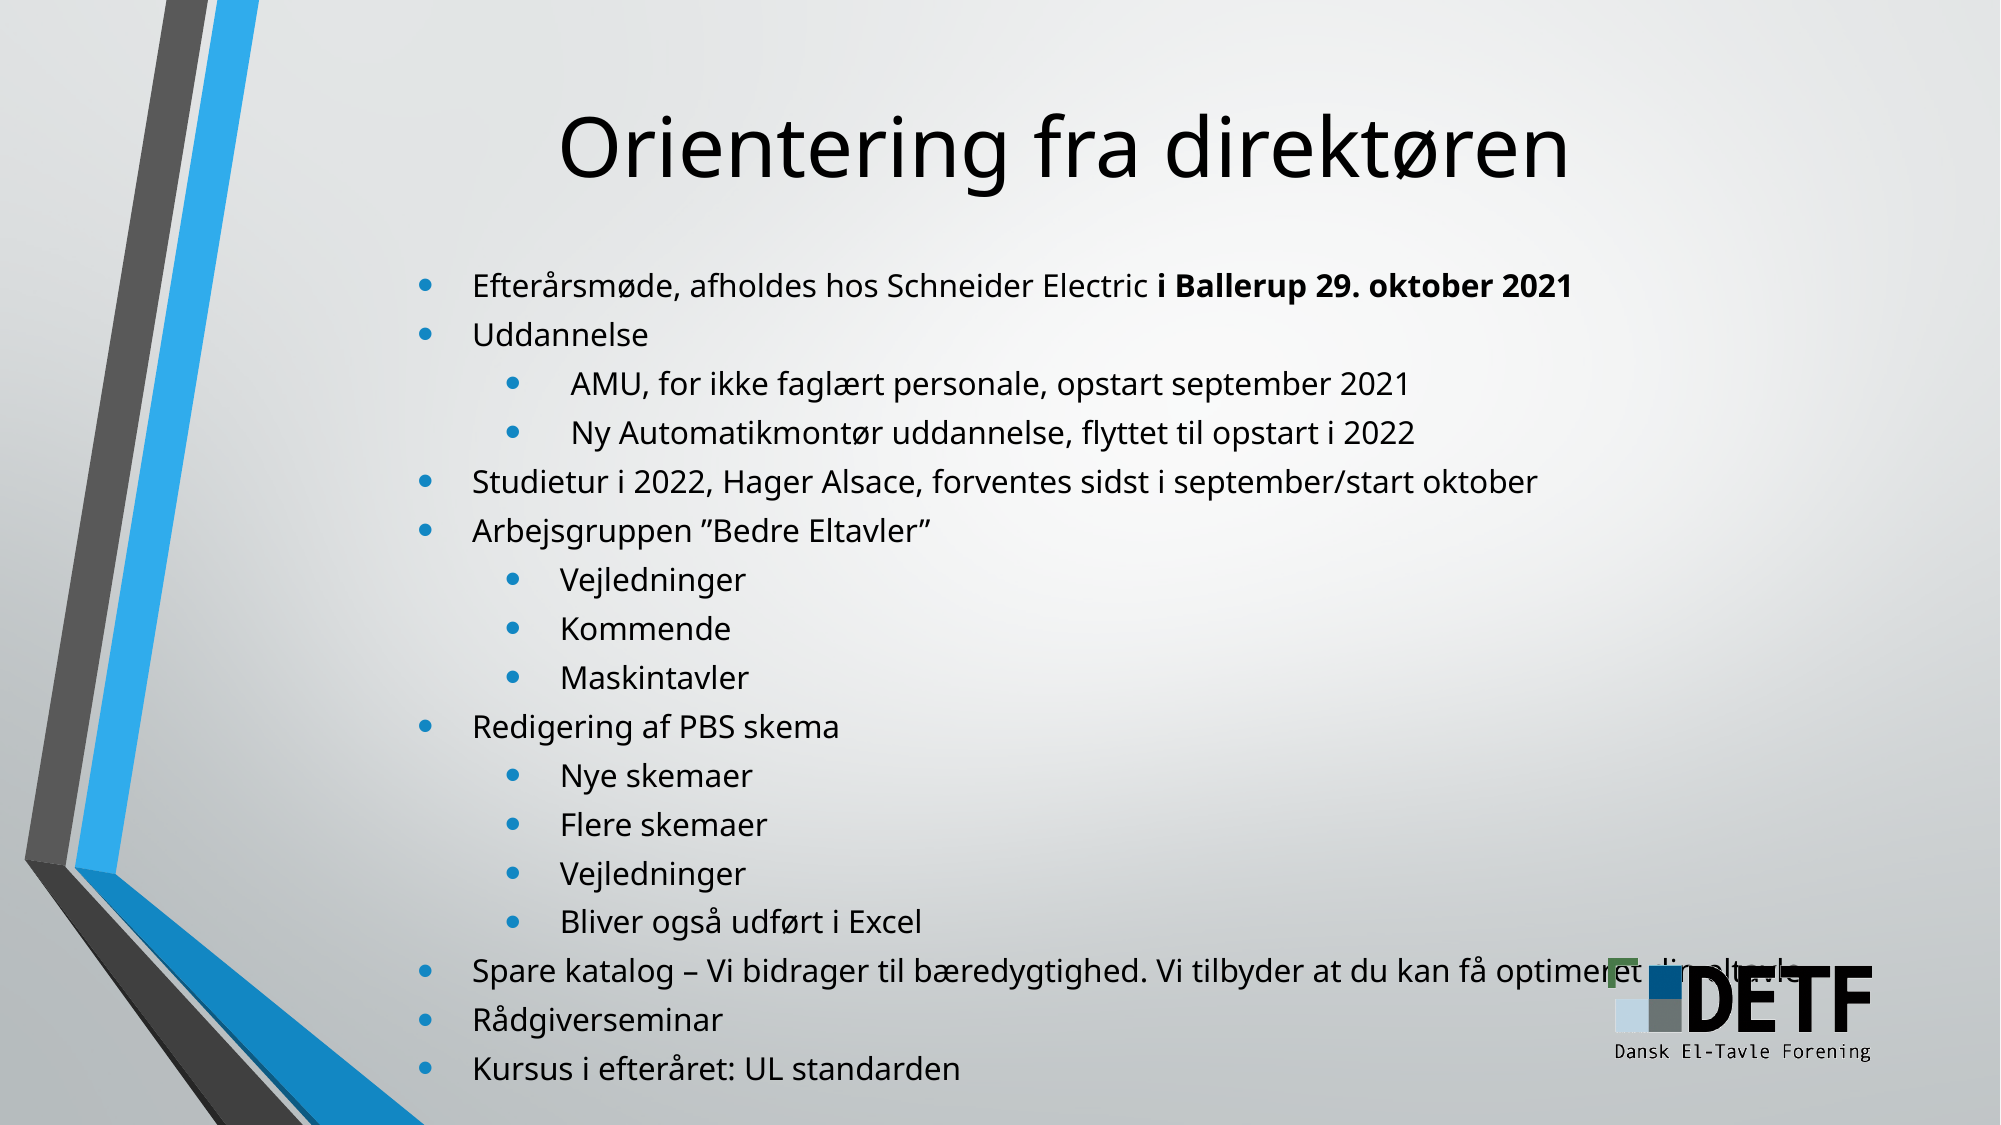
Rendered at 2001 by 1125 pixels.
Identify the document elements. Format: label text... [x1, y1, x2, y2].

picture [1607, 958, 1872, 1063]
title Orientering fra direktøren [243, 0, 1887, 288]
list Efterårsmøde, afholdes hos Schneider Electric i Ballerup 29. oktober 2021 Uddannelse AMU, for ikke faglært personale, opstart september 2021 Ny Automatikmontør uddannelse, flyttet til opstart i 2022 Studietur i 2022, Hager Alsace, forventes sidst i september/start oktober Arbejsgruppen ”Bedre Eltavler” Vejledninger Kommende Maskintavler Redigering af PBS skema Nye skemaer Flere skemaer Vejledninger Bliver også udført i Excel Spare katalog – Vi bidrager til bæredygtighed. Vi tilbyder at du kan få optimeret din eltavle. Rådgiverseminar Kursus i efteråret: UL standarden [402, 258, 2000, 1112]
